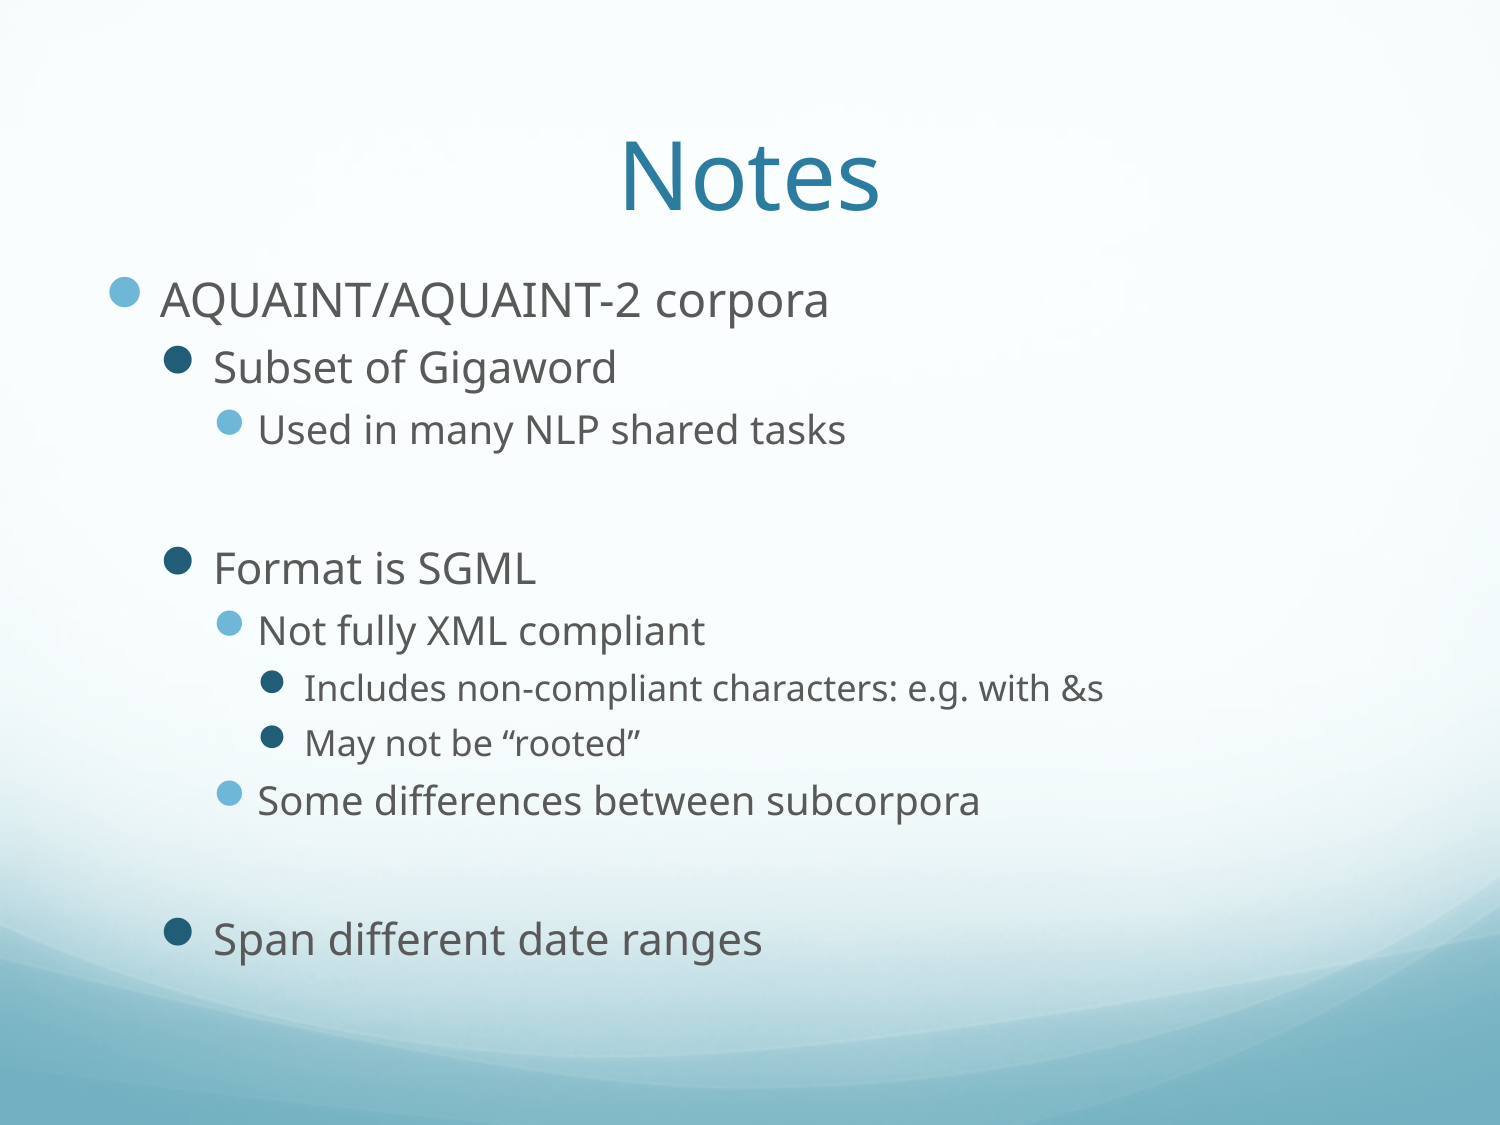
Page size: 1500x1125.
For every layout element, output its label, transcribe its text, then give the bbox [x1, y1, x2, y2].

list AQUAINT/AQUAINT-2 corpora Subset of Gigaword Used in many NLP shared tasks Format is SGML Not fully XML compliant Includes non-compliant characters: e.g. with &s May not be “rooted” Some differences between subcorpora Span different date ranges [90, 262, 1410, 975]
title Notes [90, 17, 1410, 237]
